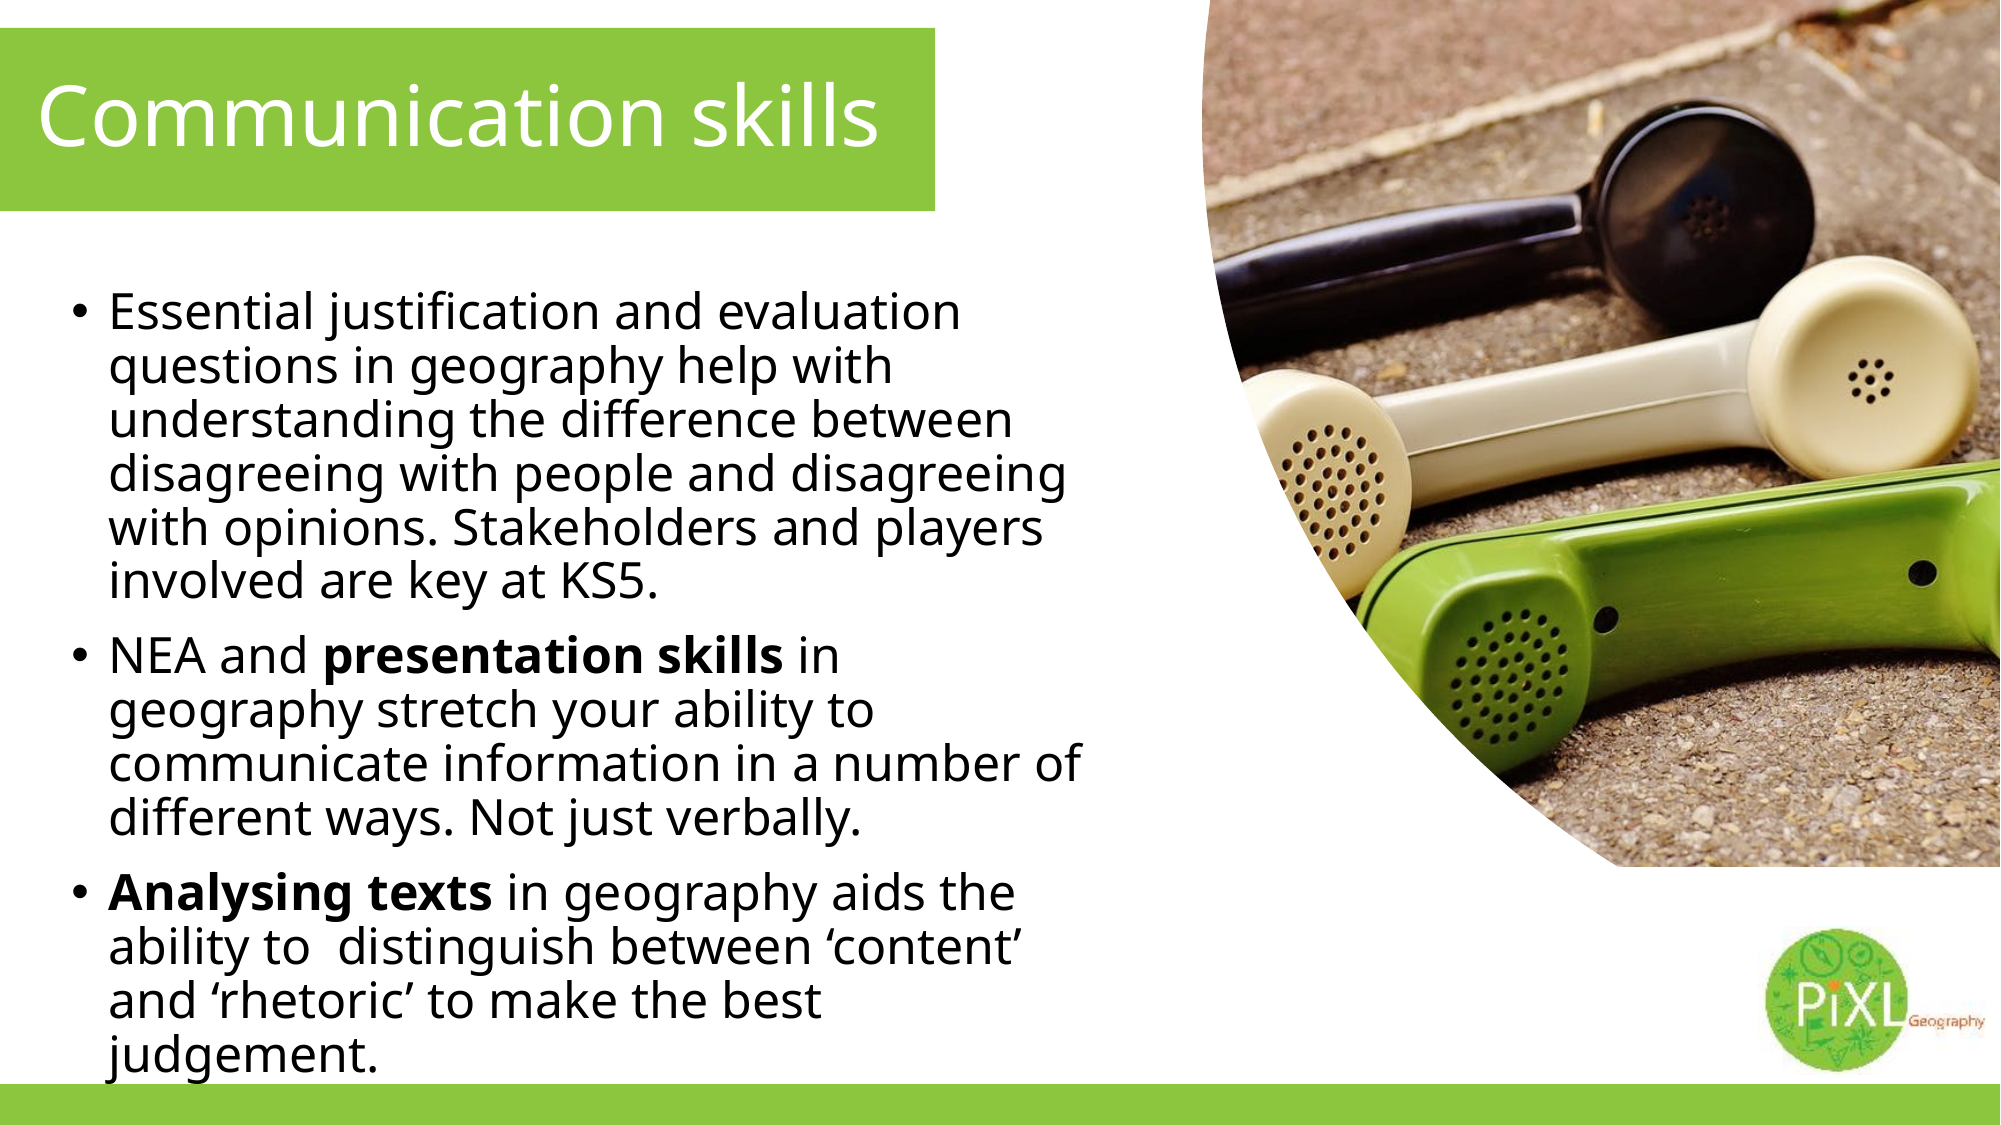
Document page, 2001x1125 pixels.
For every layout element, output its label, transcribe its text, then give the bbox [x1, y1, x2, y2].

text_box Communication skills [0, 27, 936, 212]
picture [1201, 0, 2000, 867]
list Essential justification and evaluation questions in geography help with understanding the difference between disagreeing with people and disagreeing with opinions. Stakeholders and players involved are key at KS5. NEA and presentation skills in geography stretch your ability to communicate information in a number of different ways. Not just verbally. Analysing texts in geography aids the ability to distinguish between ‘content’ and ‘rhetoric’ to make the best judgement. [56, 278, 1115, 847]
picture [1758, 926, 1993, 1075]
